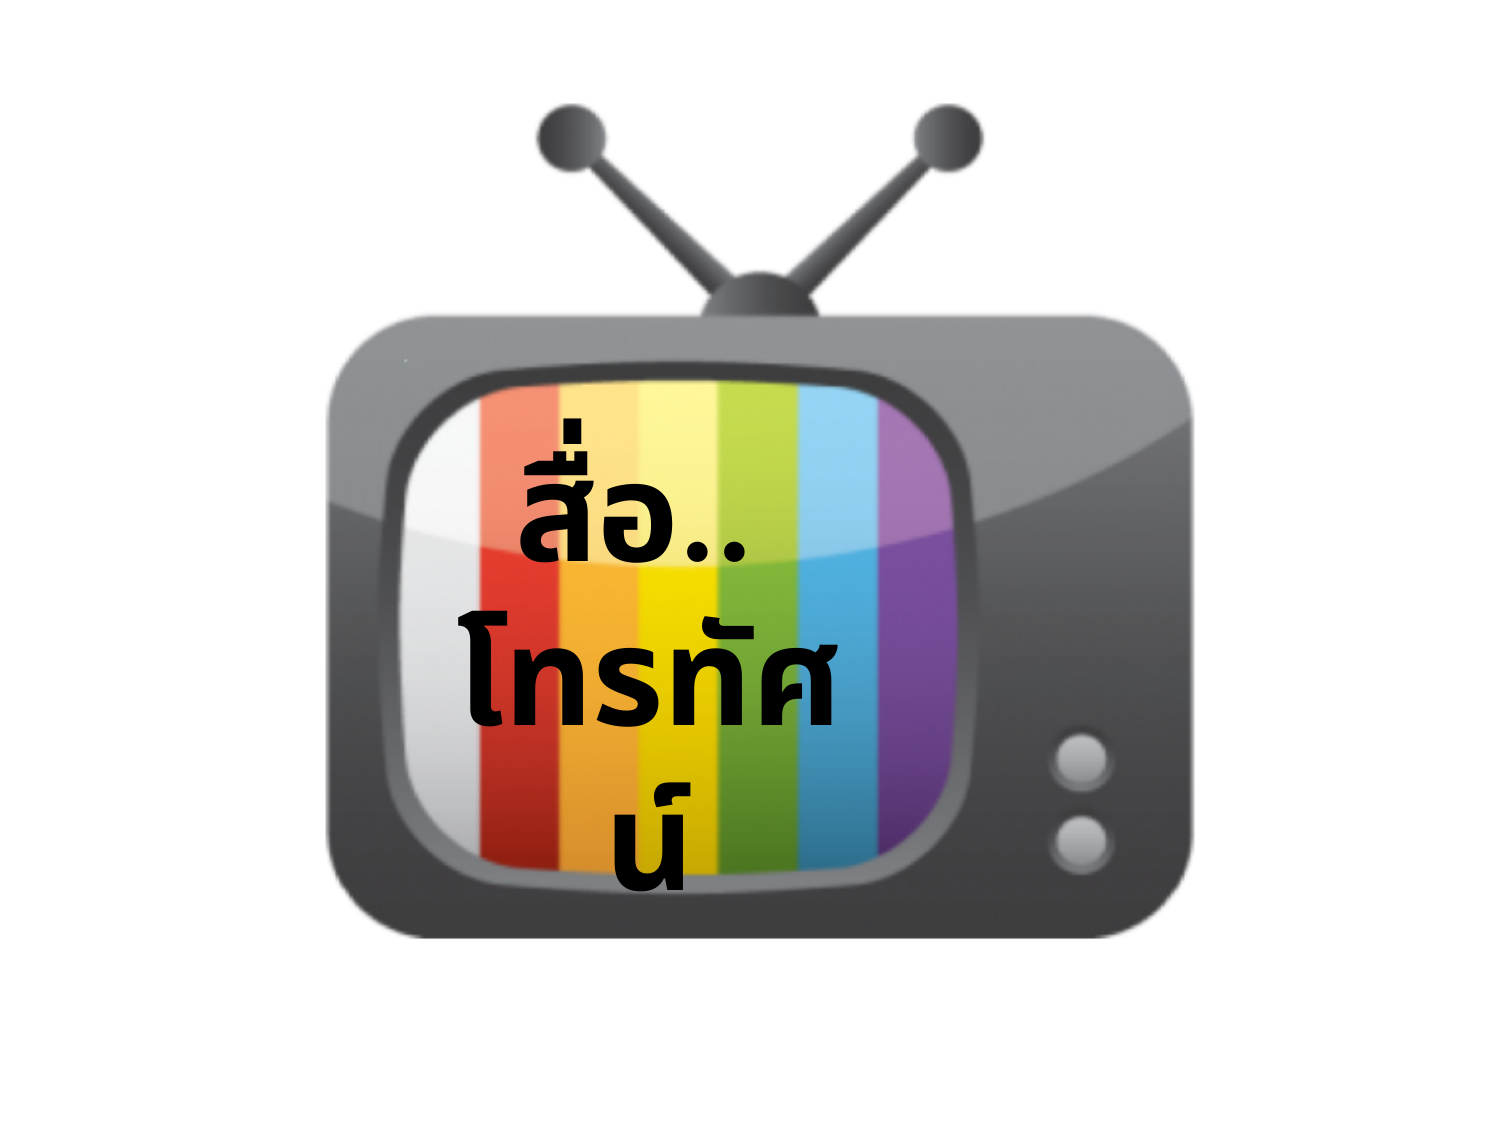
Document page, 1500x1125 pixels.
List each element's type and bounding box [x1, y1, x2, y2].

picture [265, 54, 1250, 1016]
